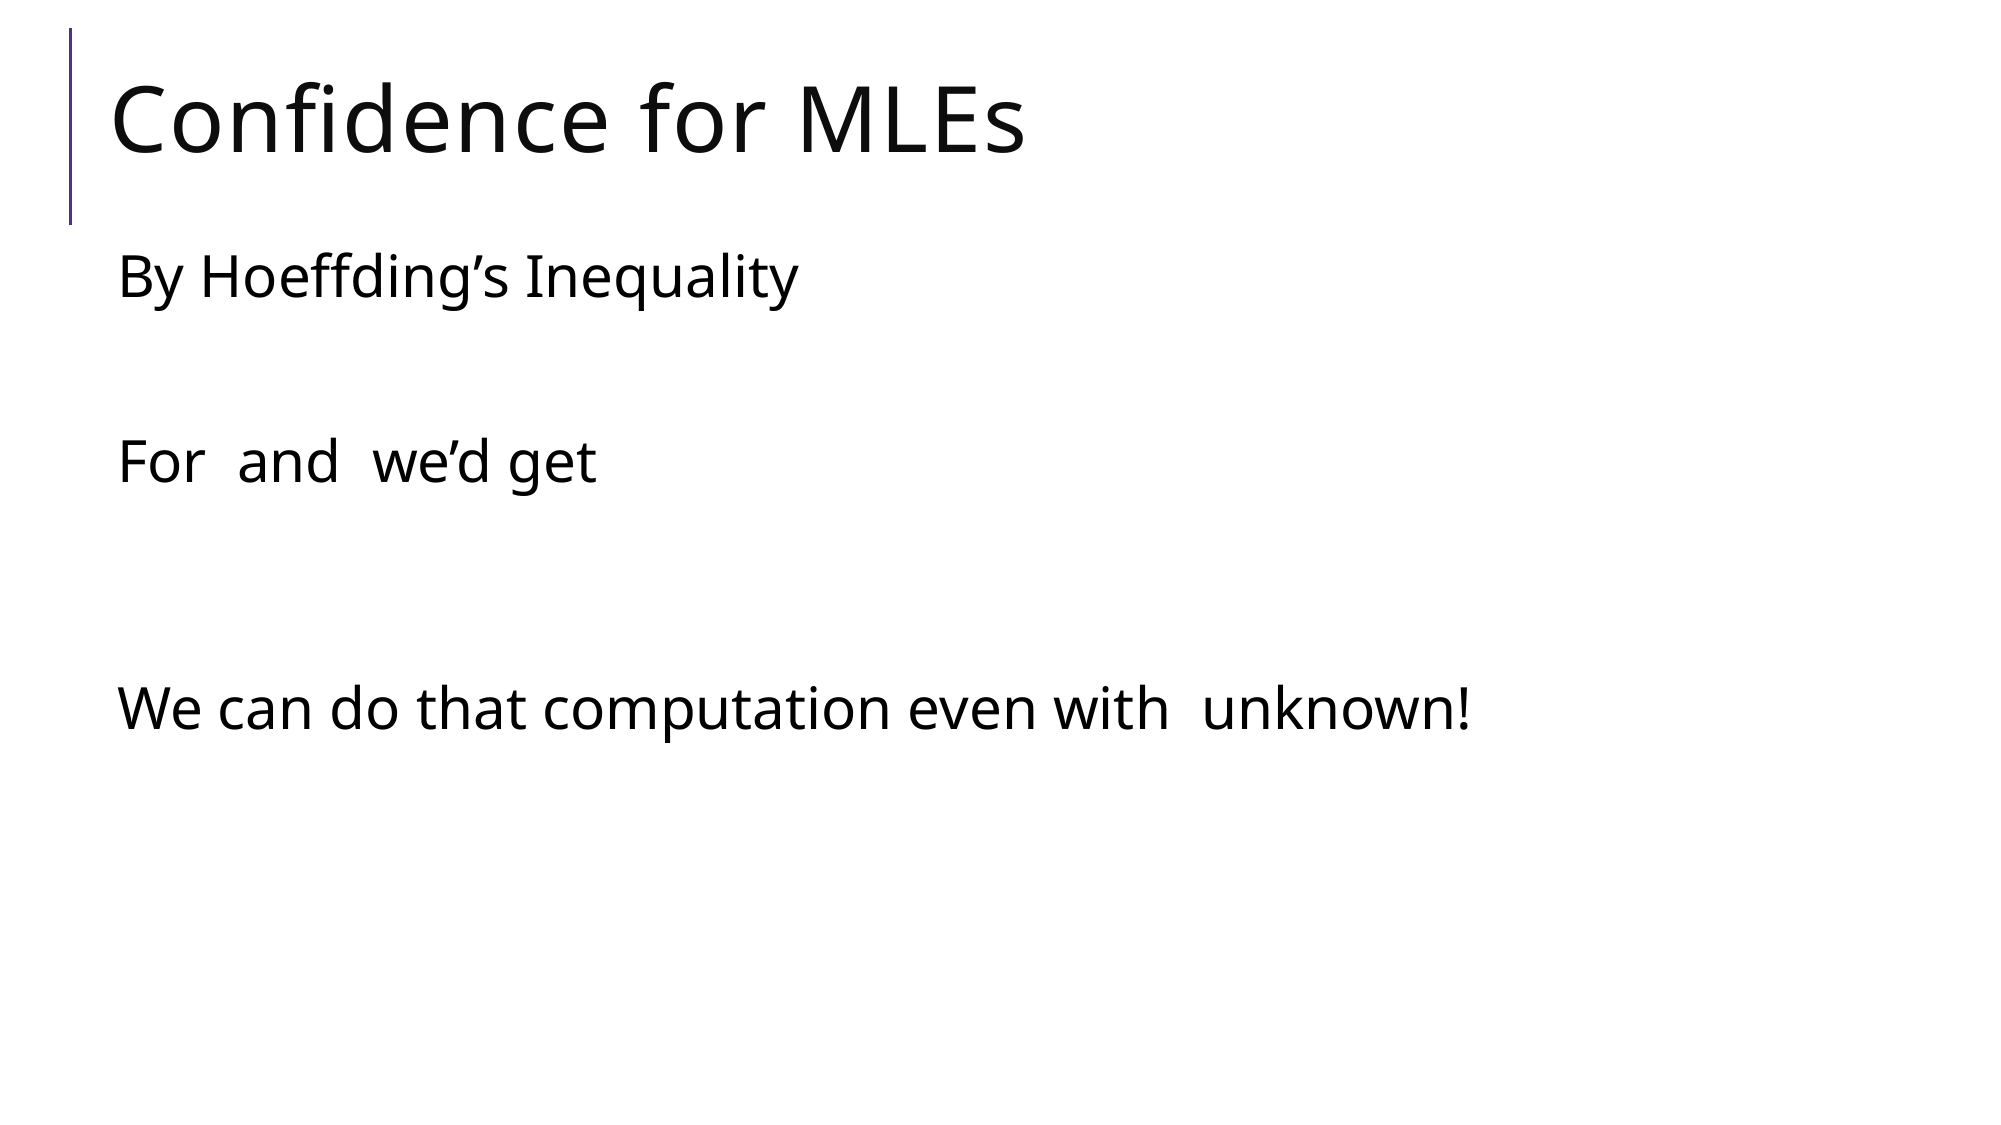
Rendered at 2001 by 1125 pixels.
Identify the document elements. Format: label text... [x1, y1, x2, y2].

title Confidence for MLEs [94, 43, 1930, 210]
